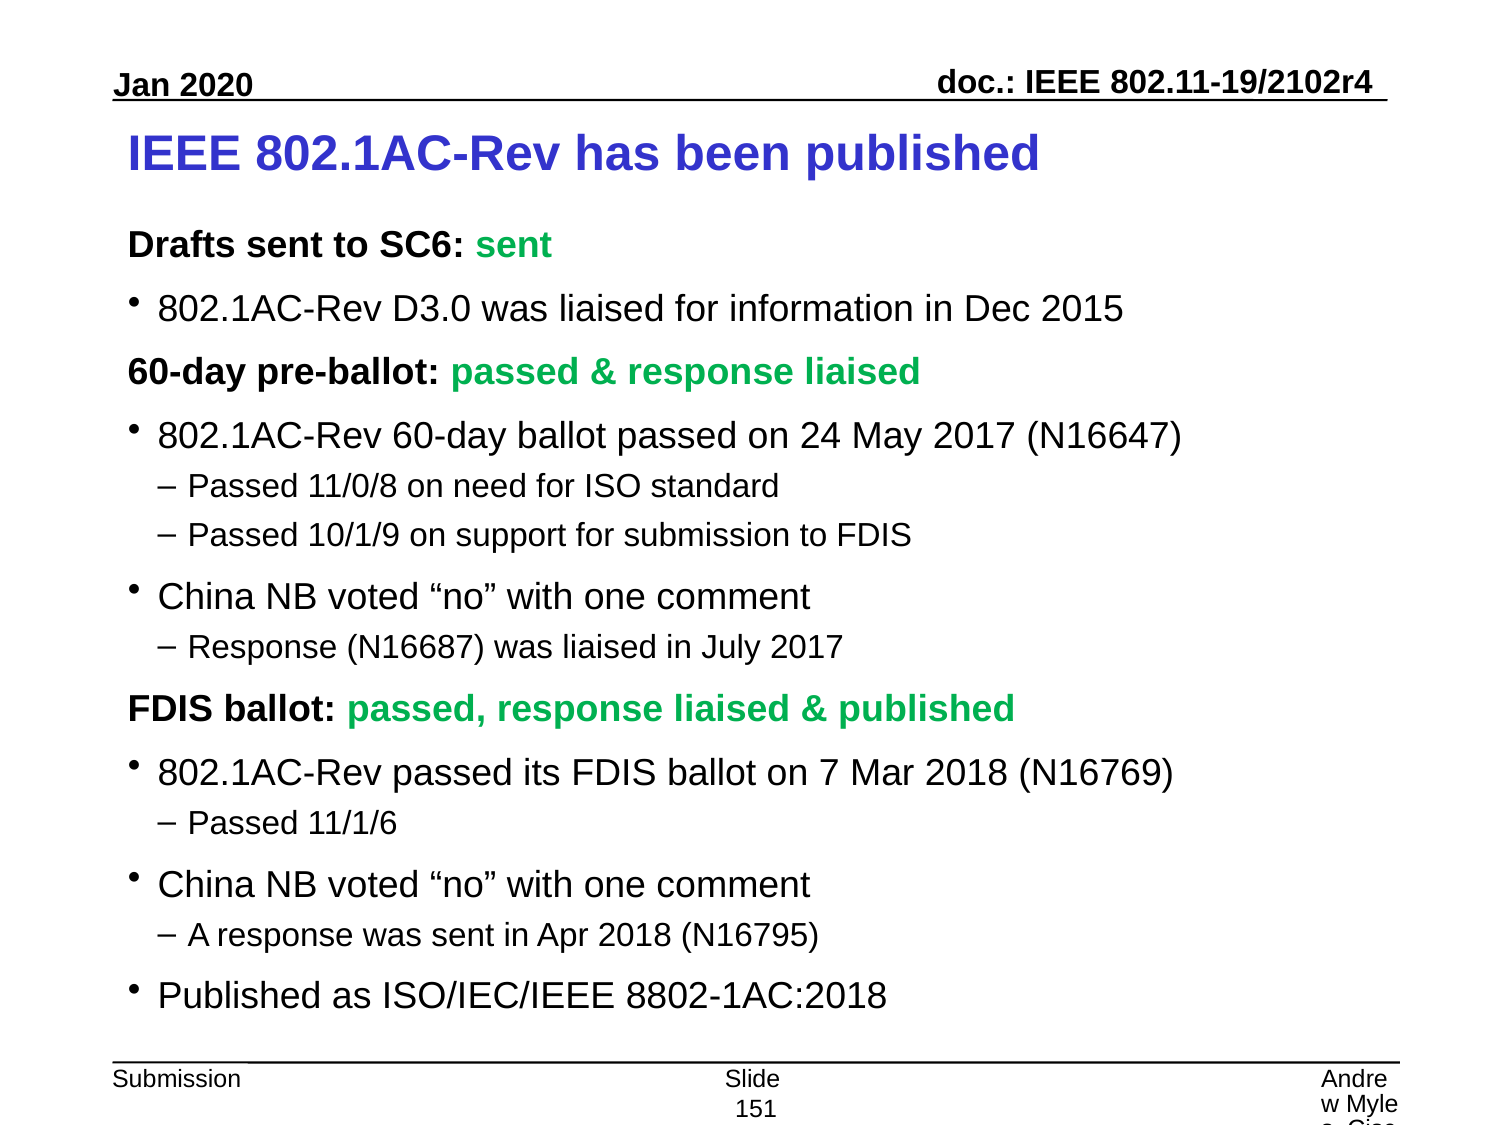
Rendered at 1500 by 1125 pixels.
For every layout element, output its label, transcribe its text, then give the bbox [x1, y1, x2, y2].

slide_number Slide 151 [709, 1061, 803, 1093]
footer Andrew Myles, Cisco [1320, 1061, 1402, 1093]
title IEEE 802.1AC-Rev has been published [112, 112, 1388, 212]
list Drafts sent to SC6: sent 802.1AC-Rev D3.0 was liaised for information in Dec 2015 60-day pre-ballot: passed & response liaised 802.1AC-Rev 60-day ballot passed on 24 May 2017 (N16647) Passed 11/0/8 on need for ISO standard Passed 10/1/9 on support for submission to FDIS China NB voted “no” with one comment Response (N16687) was liaised in July 2017 FDIS ballot: passed, response liaised & published 802.1AC-Rev passed its FDIS ballot on 7 Mar 2018 (N16769) Passed 11/1/6 China NB voted “no” with one comment A response was sent in Apr 2018 (N16795) Published as ISO/IEC/IEEE 8802-1AC:2018 [112, 212, 1388, 888]
